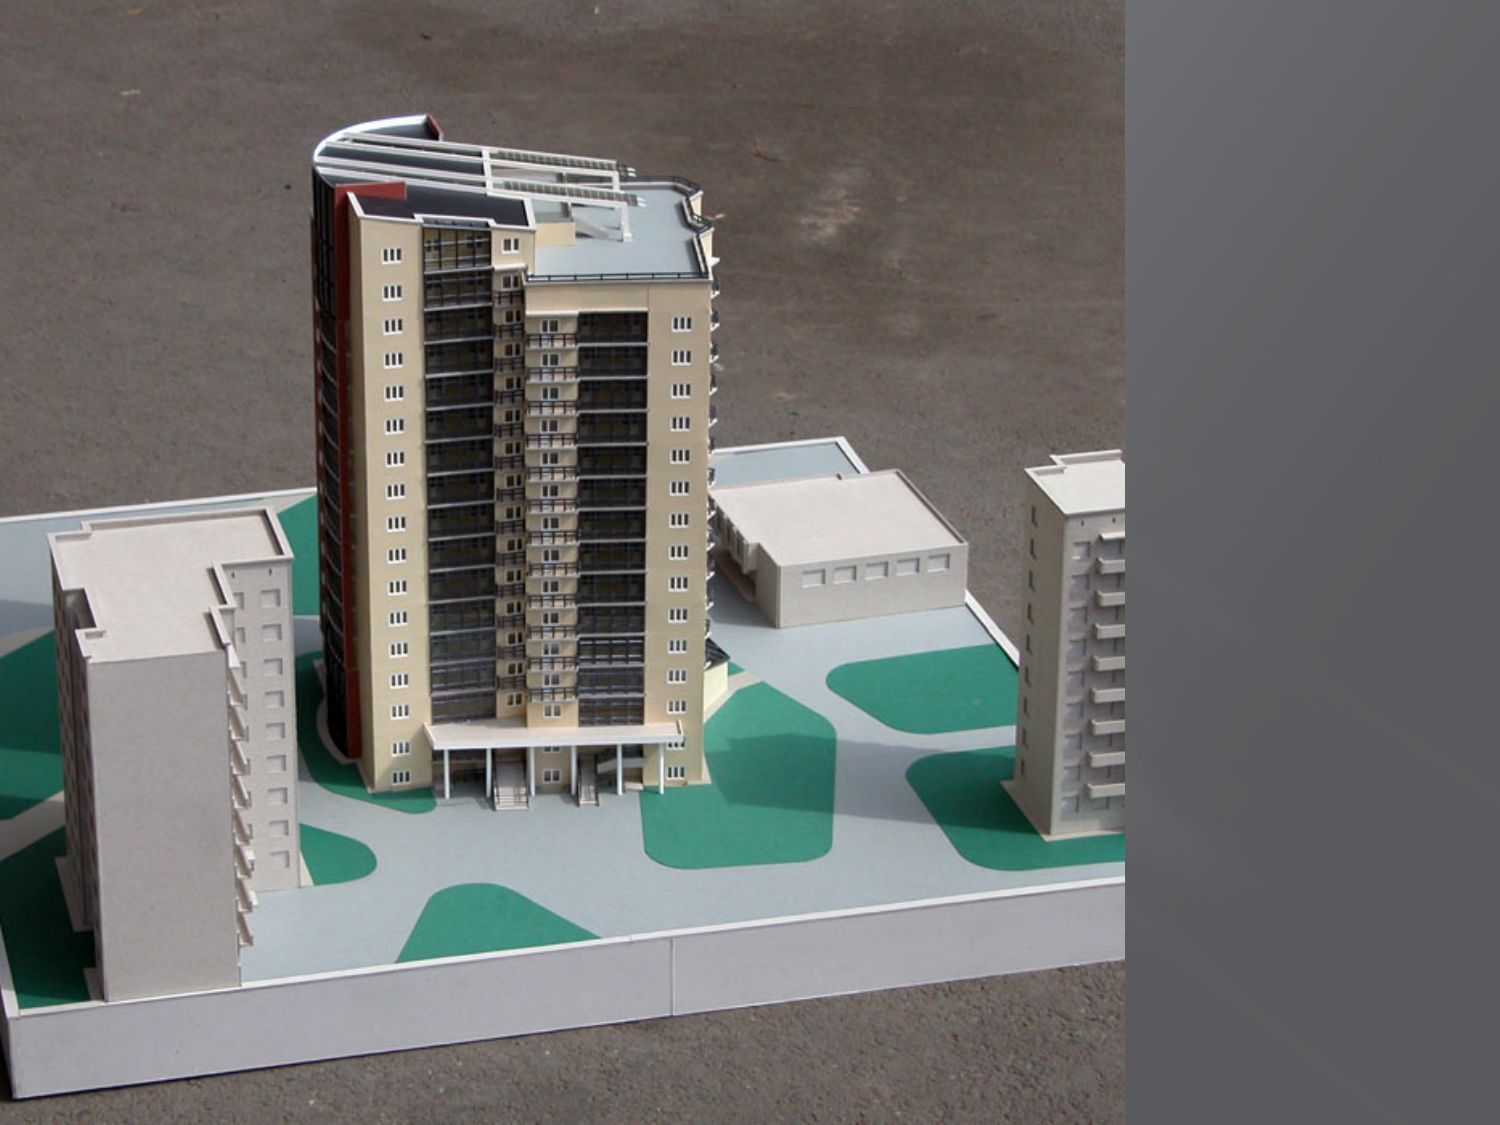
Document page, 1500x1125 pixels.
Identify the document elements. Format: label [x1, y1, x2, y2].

picture [0, 0, 1126, 1125]
